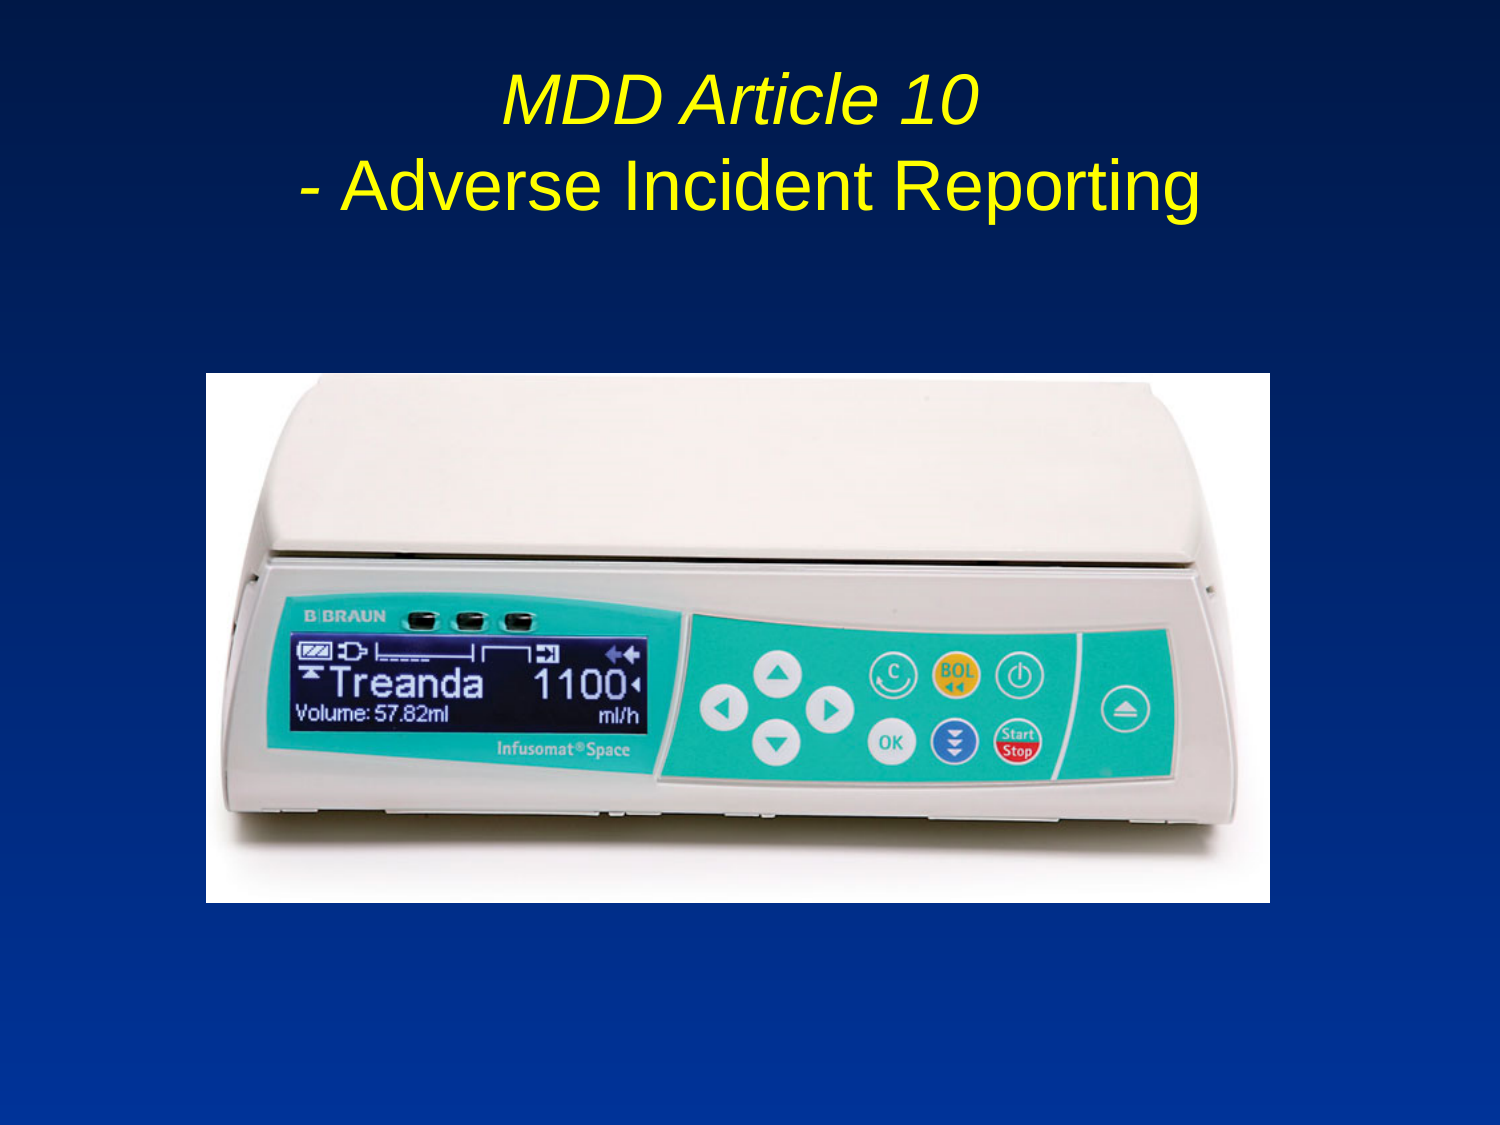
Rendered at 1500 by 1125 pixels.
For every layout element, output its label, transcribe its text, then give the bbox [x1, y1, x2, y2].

title MDD Article 10 - Adverse Incident Reporting [74, 44, 1426, 233]
picture [206, 373, 1270, 903]
